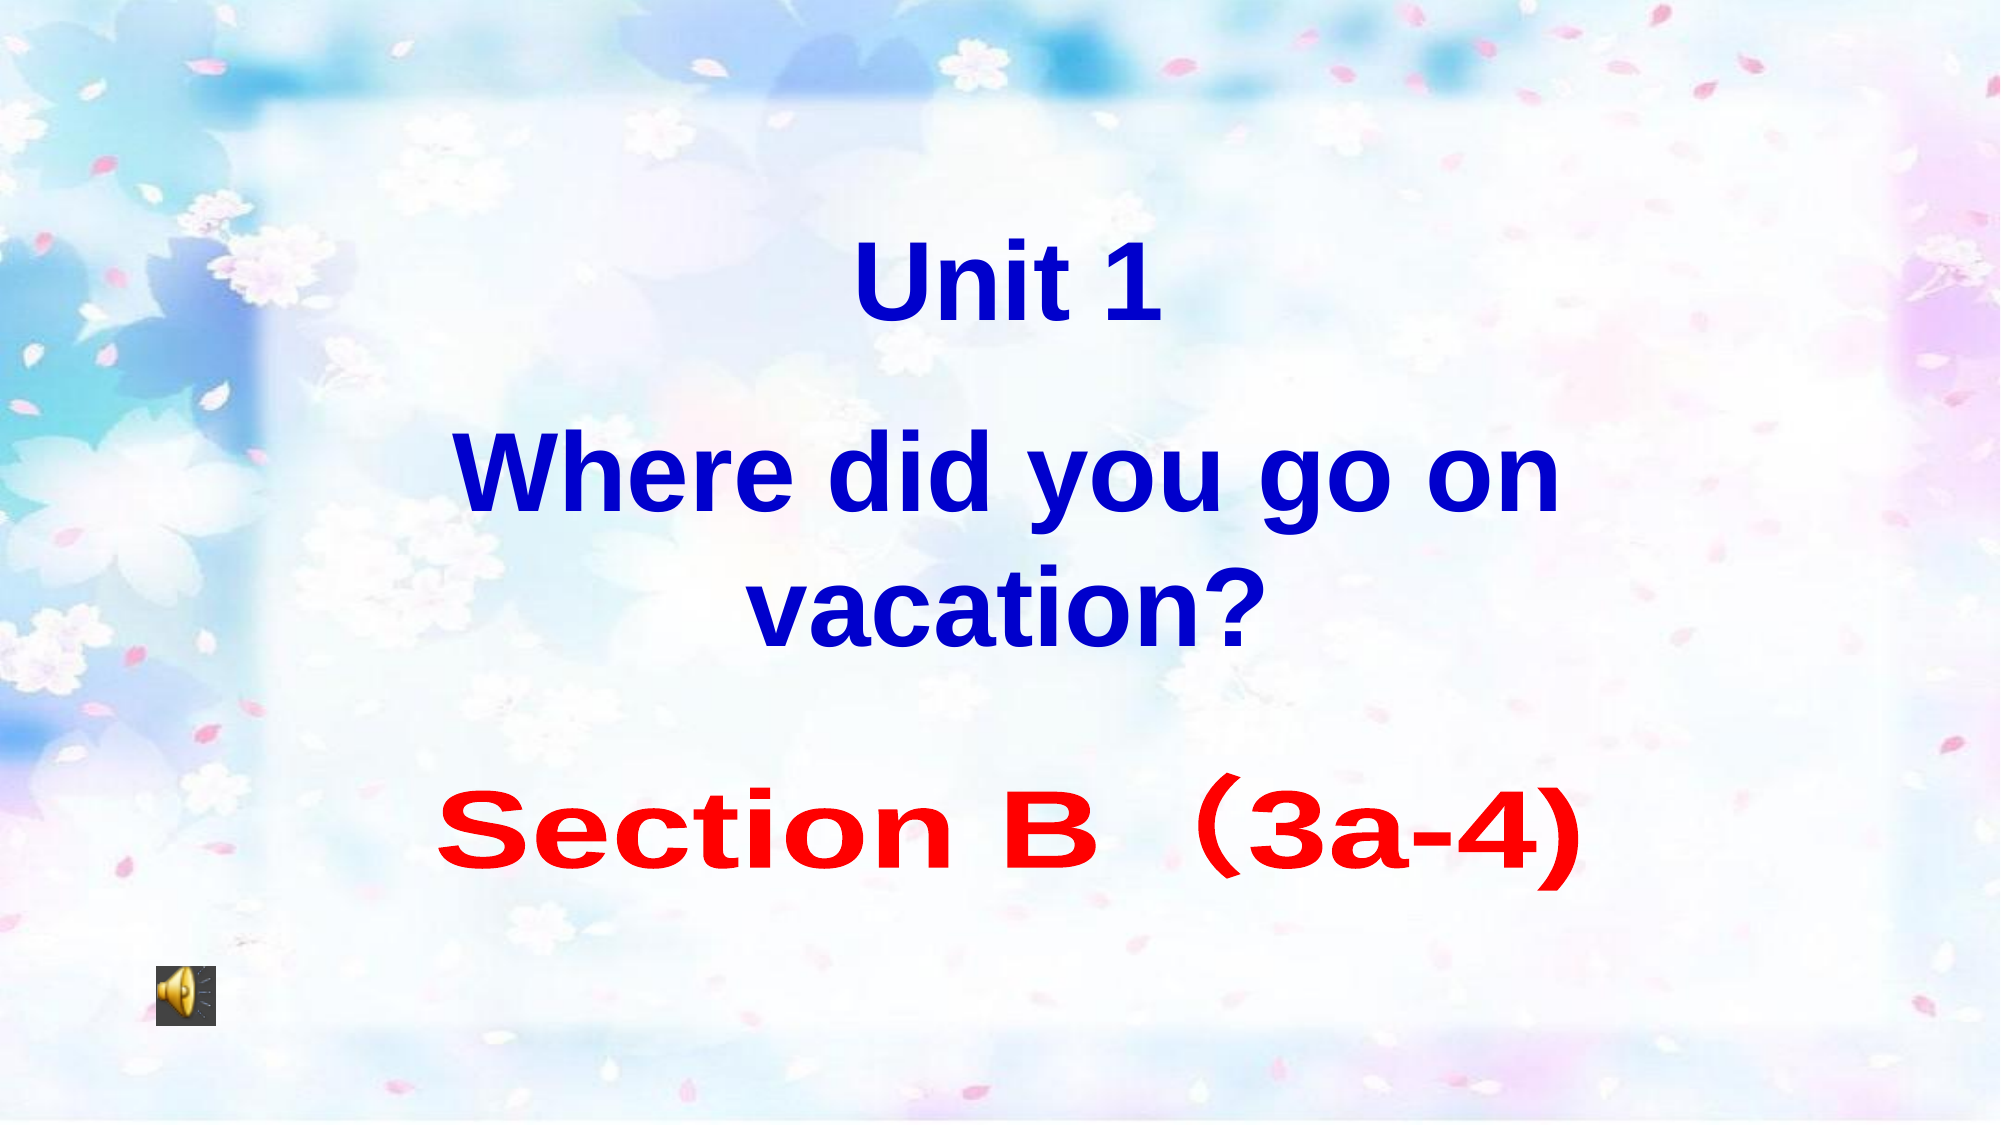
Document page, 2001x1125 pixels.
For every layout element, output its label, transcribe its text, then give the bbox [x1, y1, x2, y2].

picture [0, 0, 2001, 1125]
text_box Unit 1 Where did you go on vacation? [399, 200, 1617, 677]
